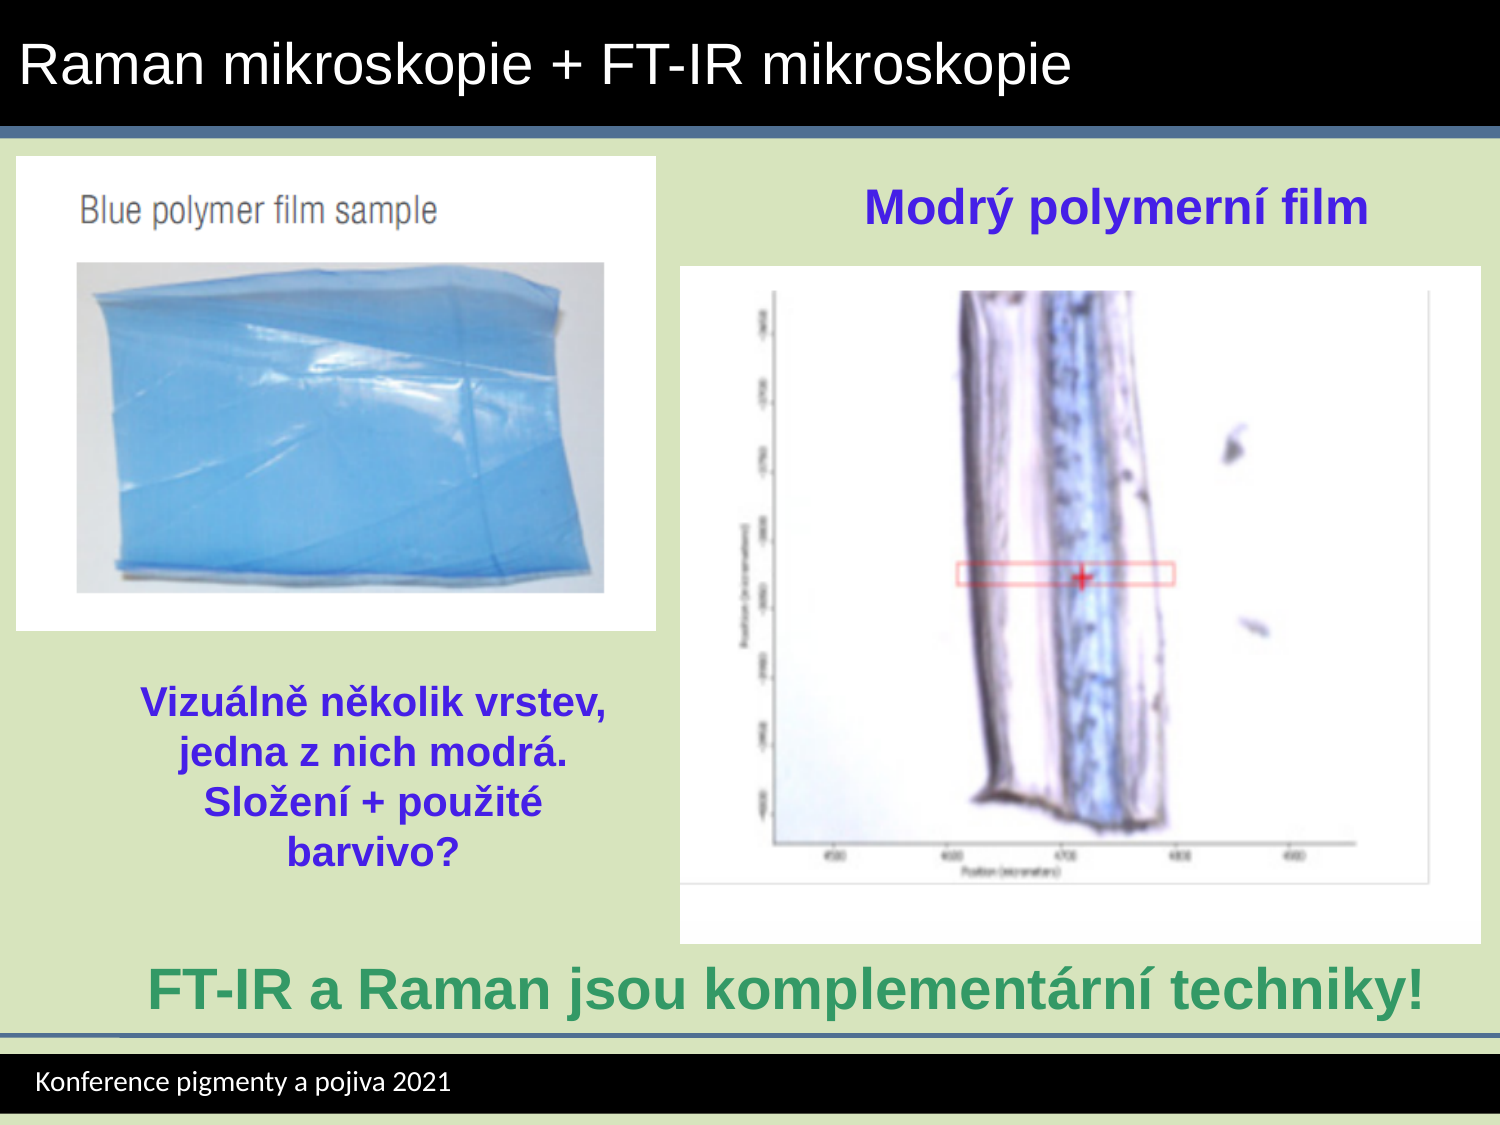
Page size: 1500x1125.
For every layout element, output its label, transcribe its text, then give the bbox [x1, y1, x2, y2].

text_box Modrý polymerní film [774, 167, 1386, 242]
text_box Vizuálně několik vrstev, jedna z nich modrá. Složení + použité barvivo? [36, 666, 636, 882]
text_box FT-IR a Raman jsou komplementární techniky! [0, 943, 1500, 1029]
text_box Konference pigmenty a pojiva 2021 [0, 1054, 1500, 1114]
picture [16, 156, 656, 631]
title Raman mikroskopie + FT-IR mikroskopie [10, 4, 1483, 126]
picture [679, 266, 1481, 944]
